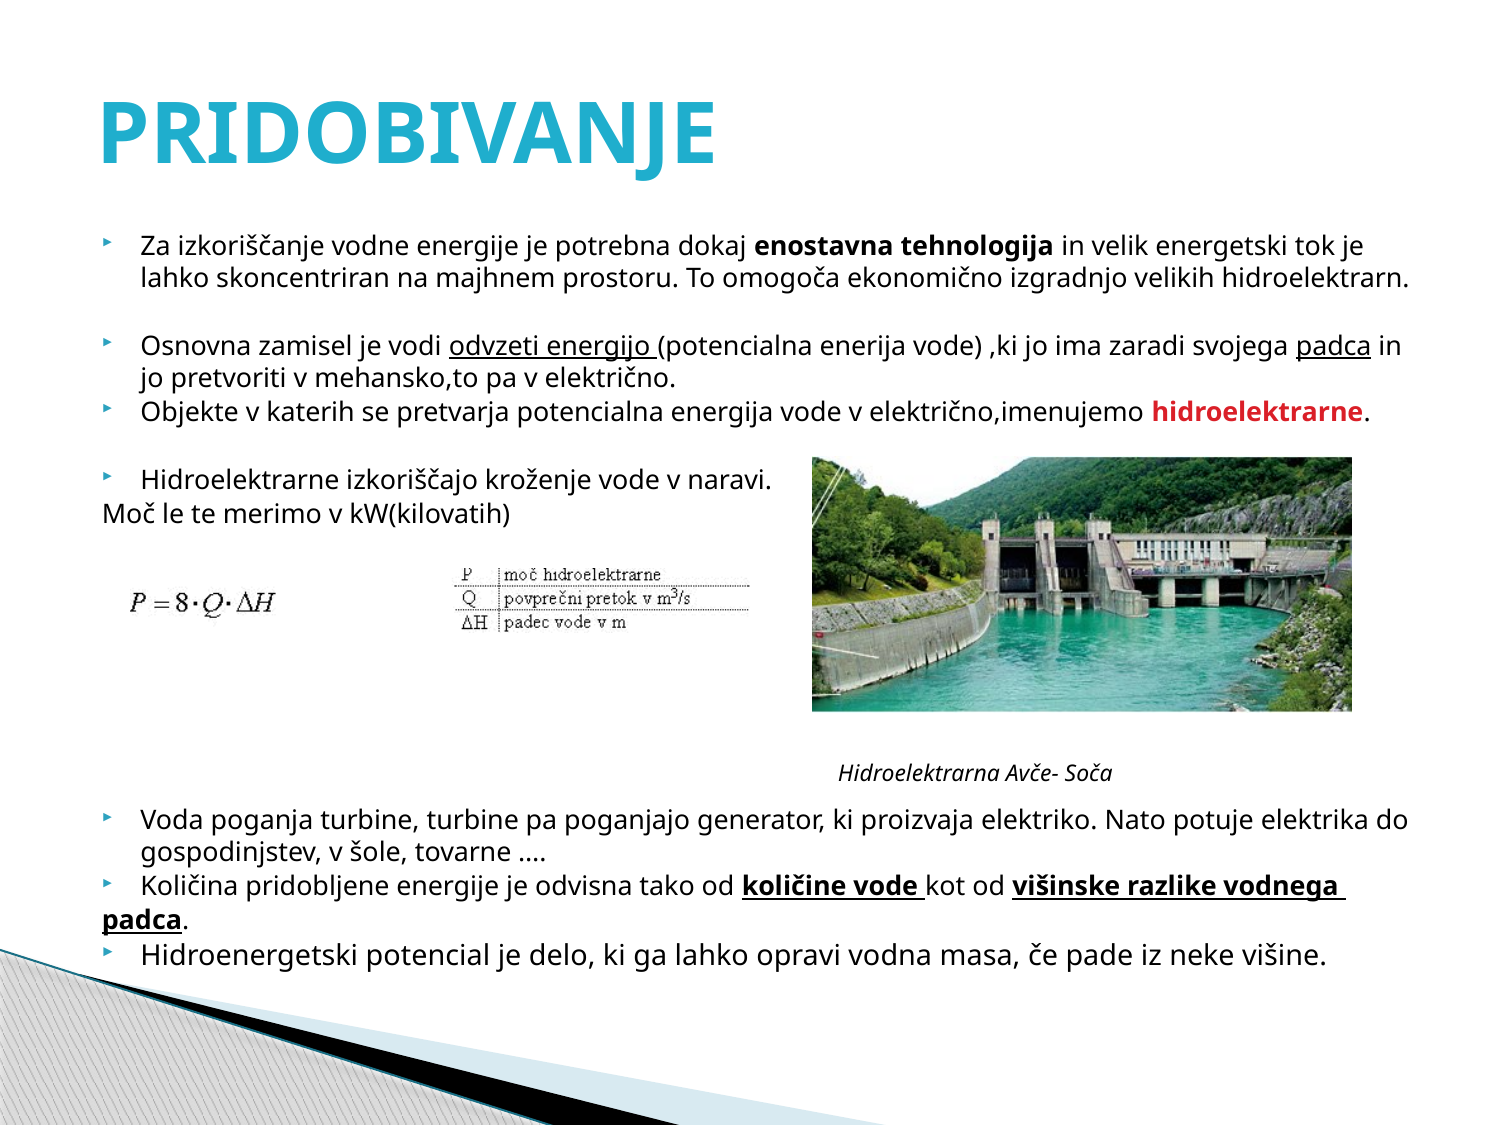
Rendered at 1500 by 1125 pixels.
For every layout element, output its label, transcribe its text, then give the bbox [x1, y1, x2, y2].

list Za izkoriščanje vodne energije je potrebna dokaj enostavna tehnologija in velik energetski tok je lahko skoncentriran na majhnem prostoru. To omogoča ekonomično izgradnjo velikih hidroelektrarn. Osnovna zamisel je vodi odvzeti energijo (potencialna enerija vode) ,ki jo ima zaradi svojega padca in jo pretvoriti v mehansko,to pa v električno. Objekte v katerih se pretvarja potencialna energija vode v električno,imenujemo hidroelektrarne. Hidroelektrarne izkoriščajo kroženje vode v naravi. Moč le te merimo v kW(kilovatih) Voda poganja turbine, turbine pa poganjajo generator, ki proizvaja elektriko. Nato potuje elektrika do gospodinjstev, v šole, tovarne …. Količina pridobljene energije je odvisna tako od količine vode kot od višinske razlike vodnega padca. Hidroenergetski potencial je delo, ki ga lahko opravi vodna masa, če pade iz neke višine. [70, 210, 1447, 1106]
text_box Hidroelektrarna Avče- Soča [823, 751, 1351, 794]
picture [811, 455, 1352, 713]
picture [130, 568, 752, 633]
title PRIDOBIVANJE [82, 35, 1432, 223]
